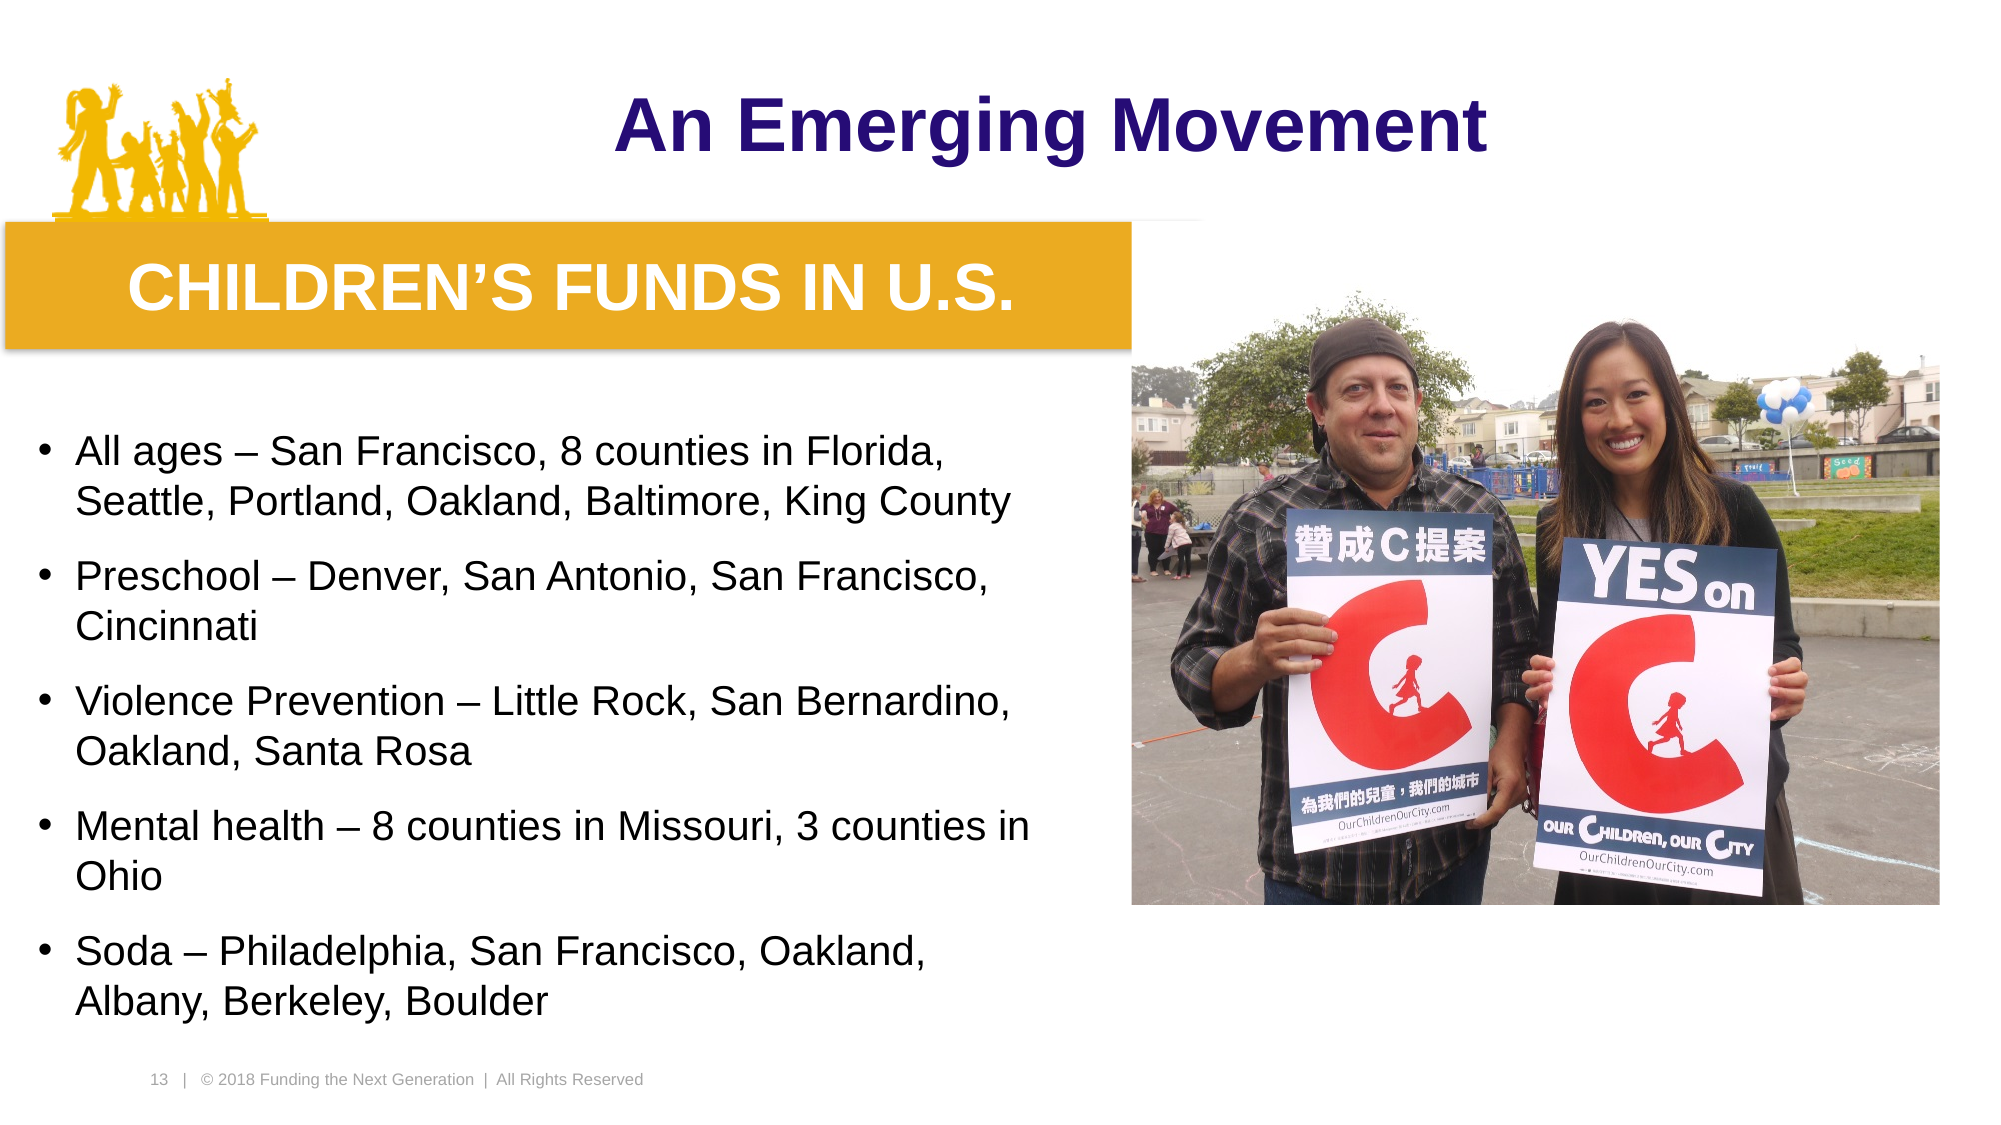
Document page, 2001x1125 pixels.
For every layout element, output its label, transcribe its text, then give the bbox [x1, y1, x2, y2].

text_box CHILDREN’S FUNDS IN U.S. [127, 243, 1126, 312]
text_box [5, 221, 1130, 350]
list All ages – San Francisco, 8 counties in Florida, Seattle, Portland, Oakland, Baltimore, King County Preschool – Denver, San Antonio, San Francisco, Cincinnati Violence Prevention – Little Rock, San Bernardino, Oakland, Santa Rosa Mental health – 8 counties in Missouri, 3 counties in Ohio Soda – Philadelphia, San Francisco, Oakland, Albany, Berkeley, Boulder [37, 423, 1069, 929]
picture [52, 77, 270, 222]
picture [1131, 221, 1940, 905]
title An Emerging Movement [242, 75, 1860, 168]
